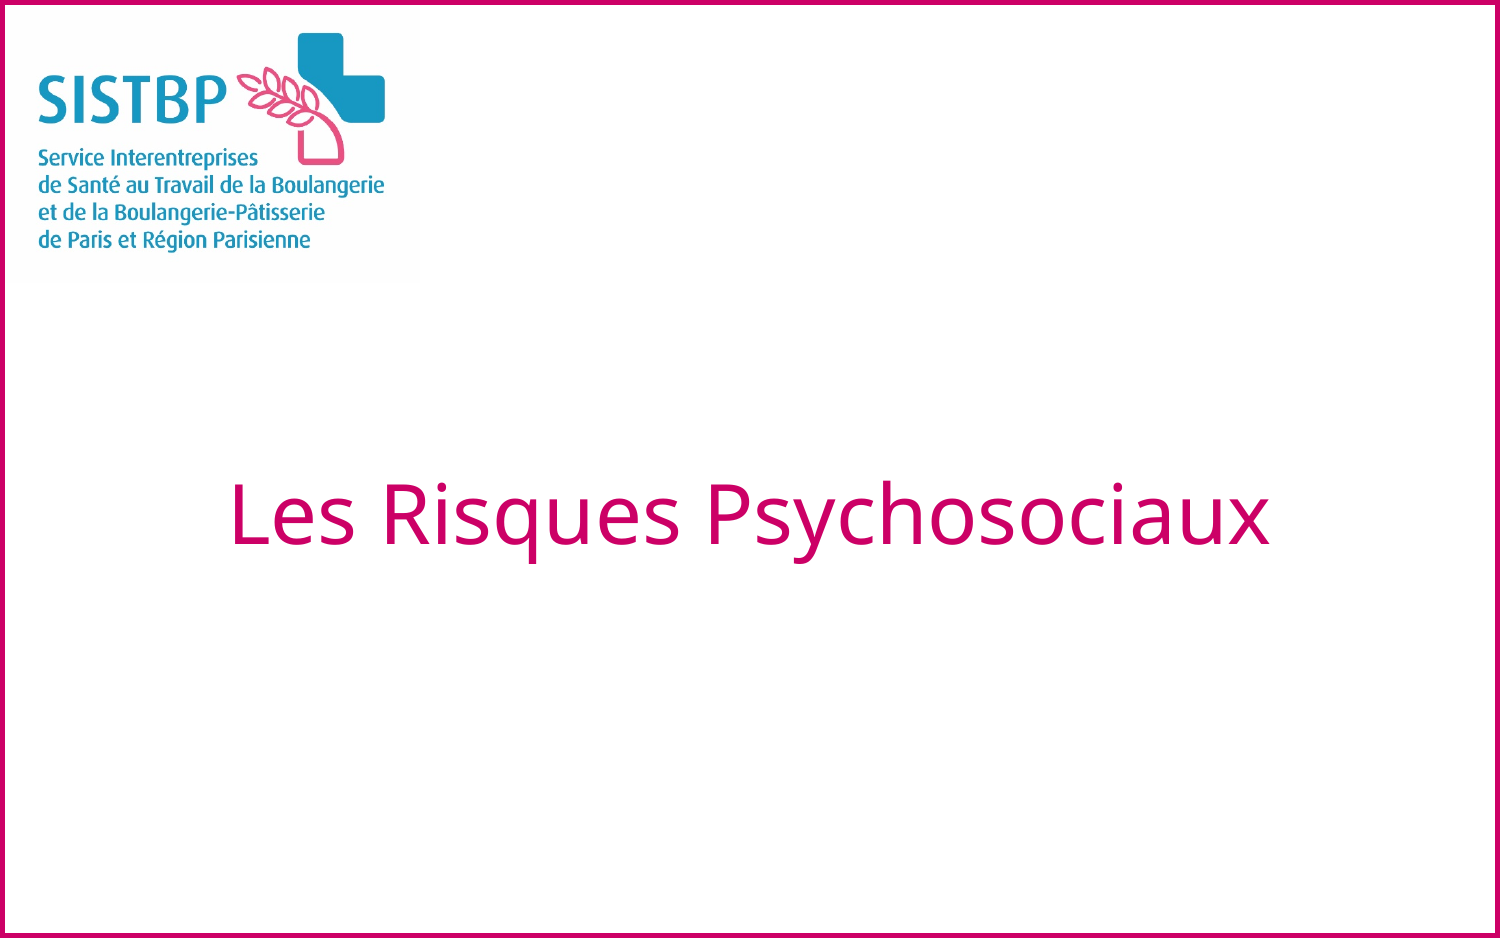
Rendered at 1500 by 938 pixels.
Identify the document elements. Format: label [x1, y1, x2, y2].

text_box [0, 0, 1500, 938]
picture [3, 0, 420, 283]
